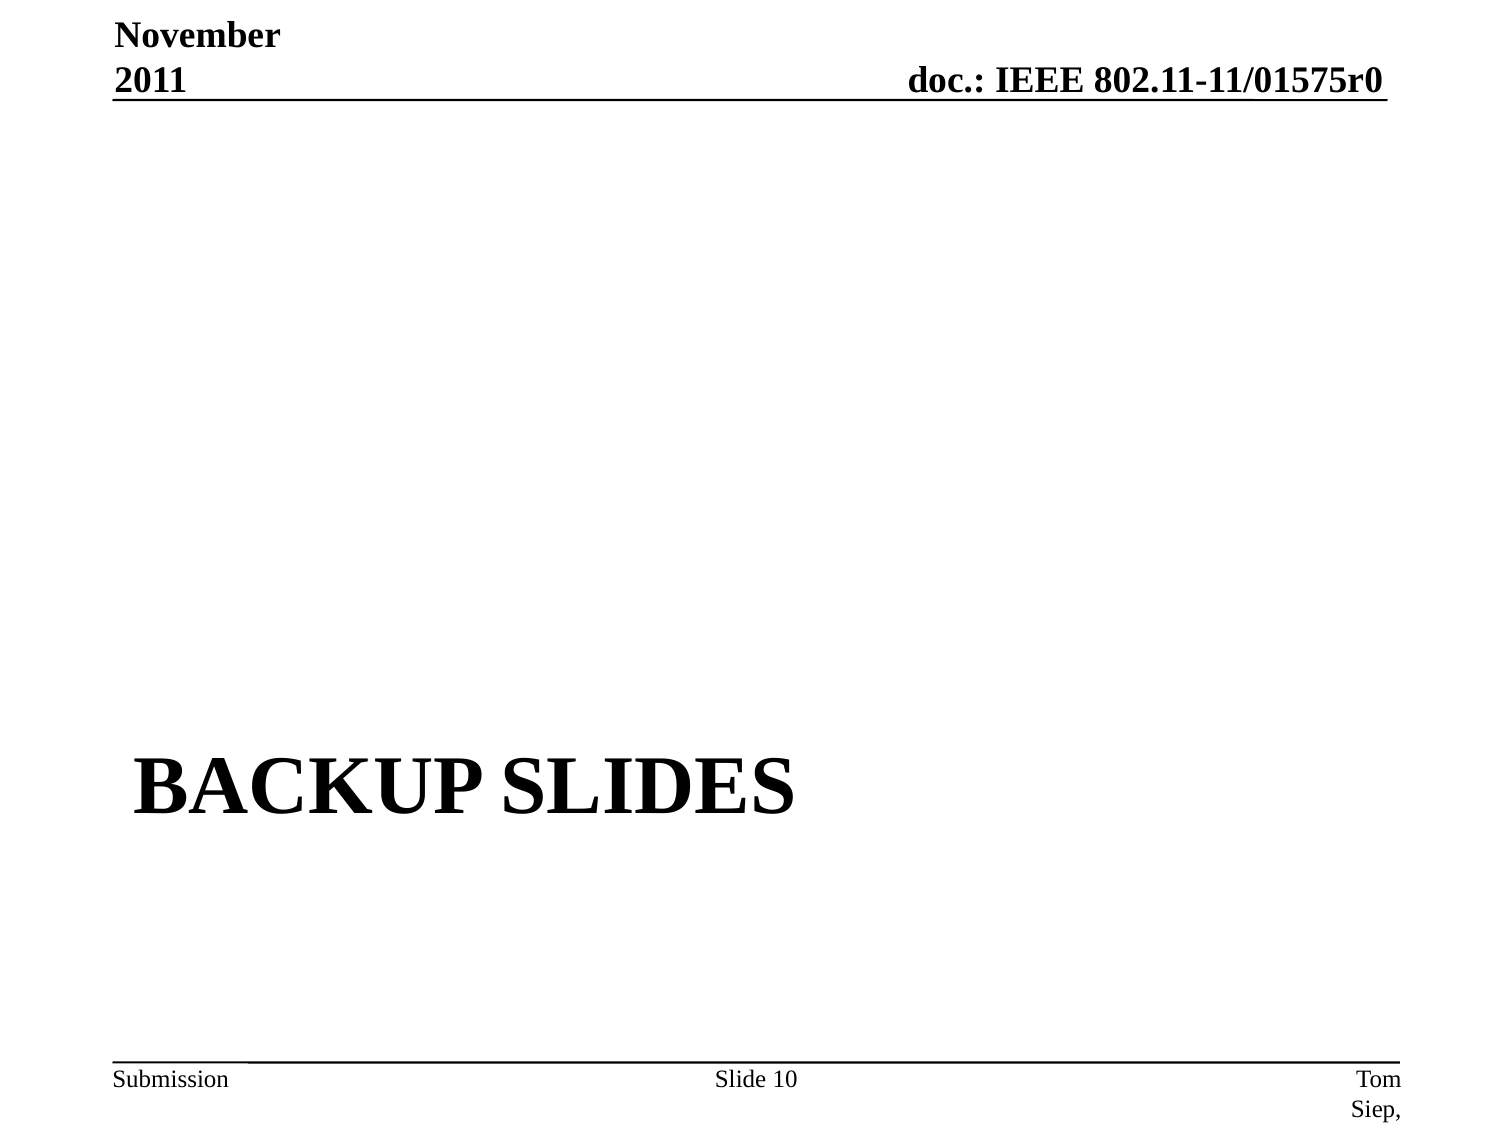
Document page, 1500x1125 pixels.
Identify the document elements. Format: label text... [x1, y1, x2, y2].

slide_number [114, 54, 290, 101]
footer Tom Siep, CSR [1324, 1061, 1402, 1093]
slide_number Slide 10 [712, 1061, 800, 1093]
title BACKUP SLIDES [118, 722, 1394, 947]
